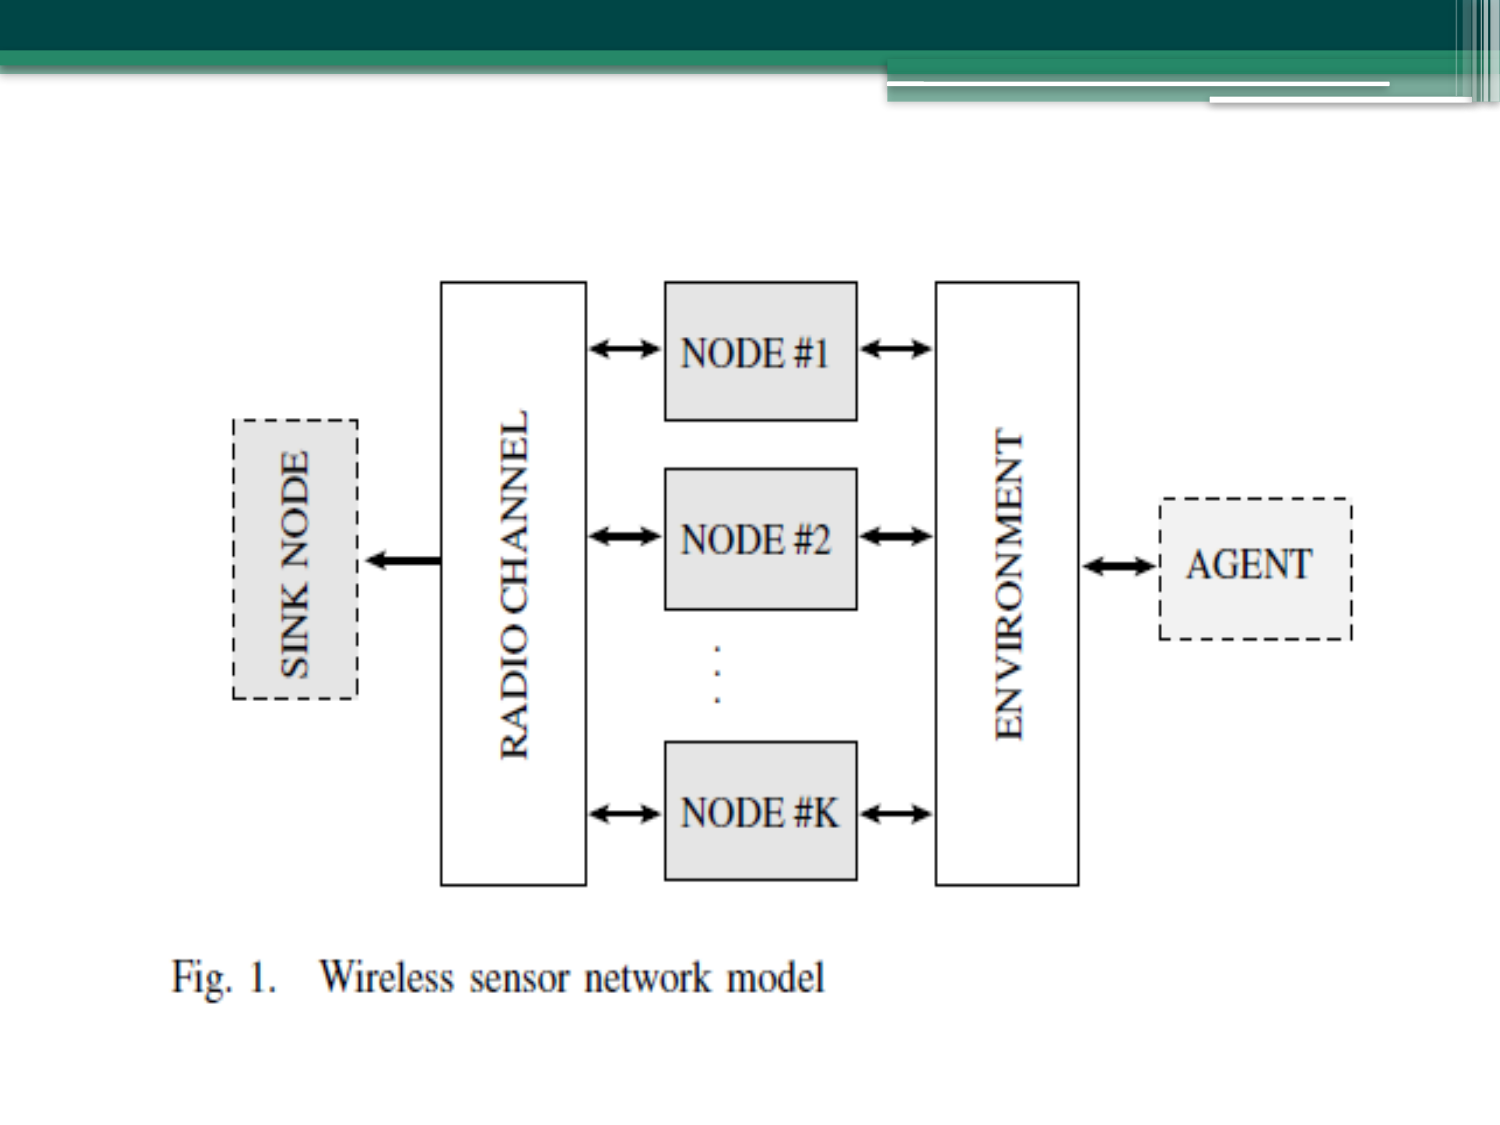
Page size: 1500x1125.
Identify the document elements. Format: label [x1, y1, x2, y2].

picture [135, 163, 1386, 1048]
